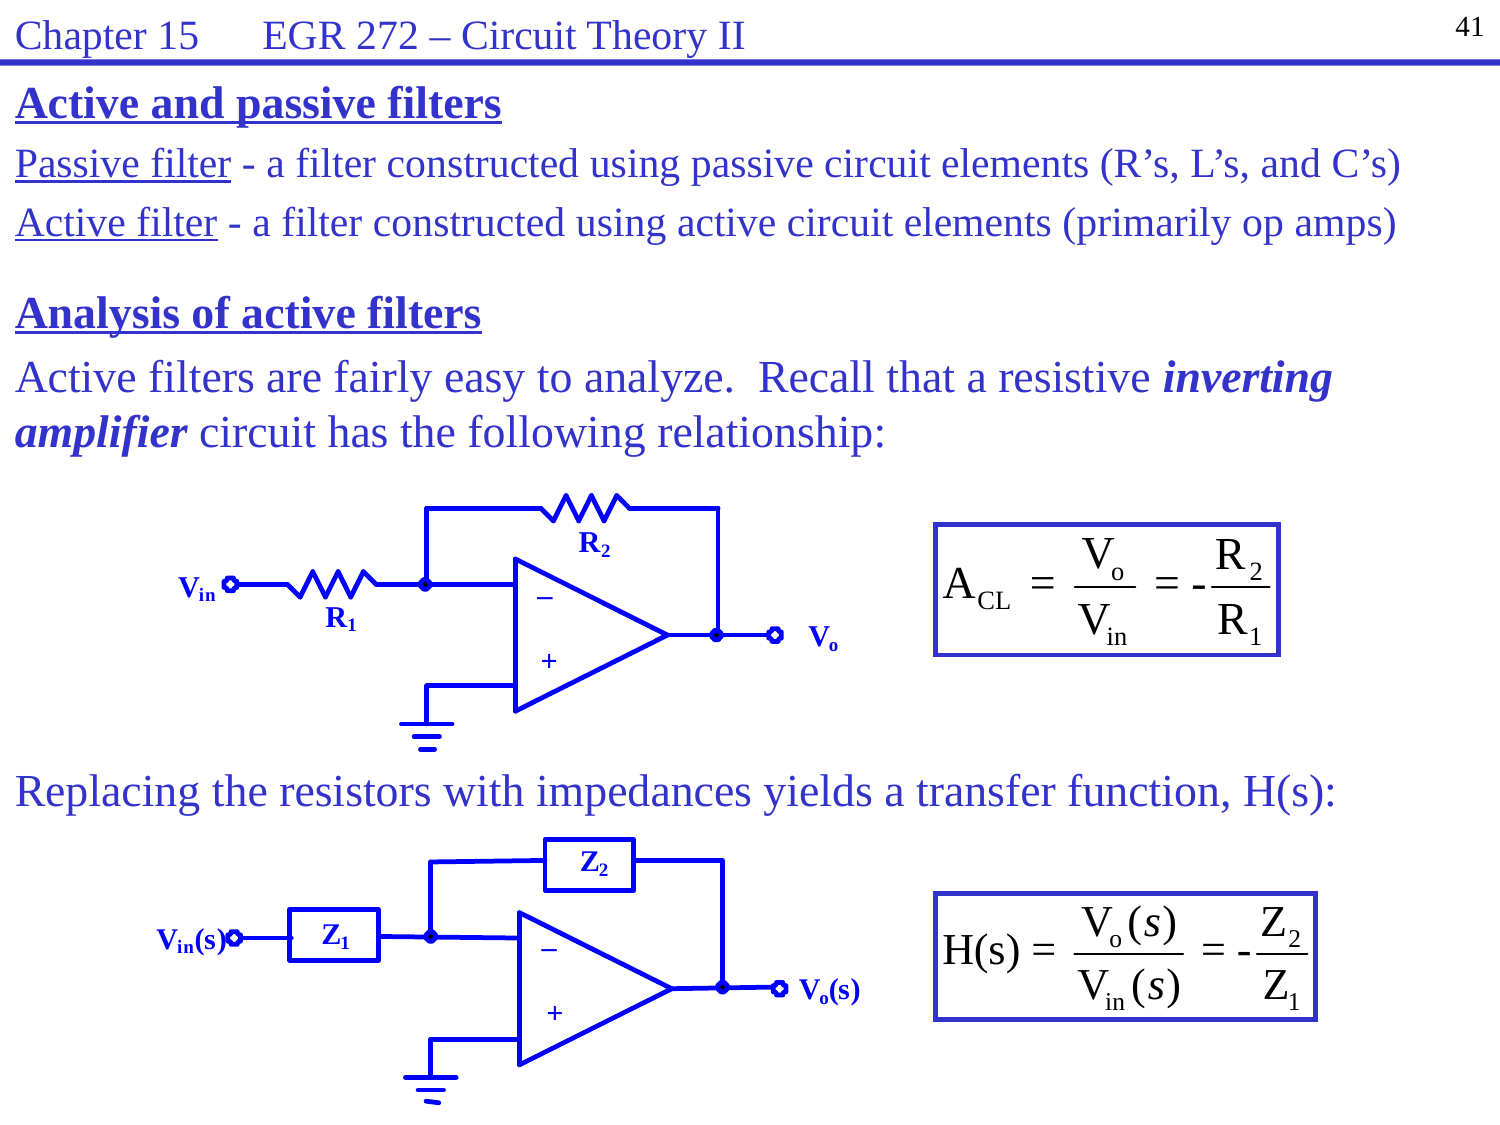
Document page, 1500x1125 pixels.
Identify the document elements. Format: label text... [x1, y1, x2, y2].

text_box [937, 526, 1277, 654]
text_box Replacing the resistors with impedances yields a transfer function, H(s): [0, 752, 1425, 821]
text_box Active and passive filters Passive filter - a filter constructed using passive circuit elements (R’s, L’s, and C’s) Active filter - a filter constructed using active circuit elements (primarily op amps) Analysis of active filters Active filters are fairly easy to analyze. Recall that a resistive inverting amplifier circuit has the following relationship: [0, 65, 1500, 546]
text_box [171, 493, 885, 799]
text_box Chapter 15 EGR 272 – Circuit Theory II [0, 0, 1100, 50]
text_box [137, 820, 885, 1125]
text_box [937, 895, 1314, 1018]
text_box 41 [1187, 0, 1500, 62]
